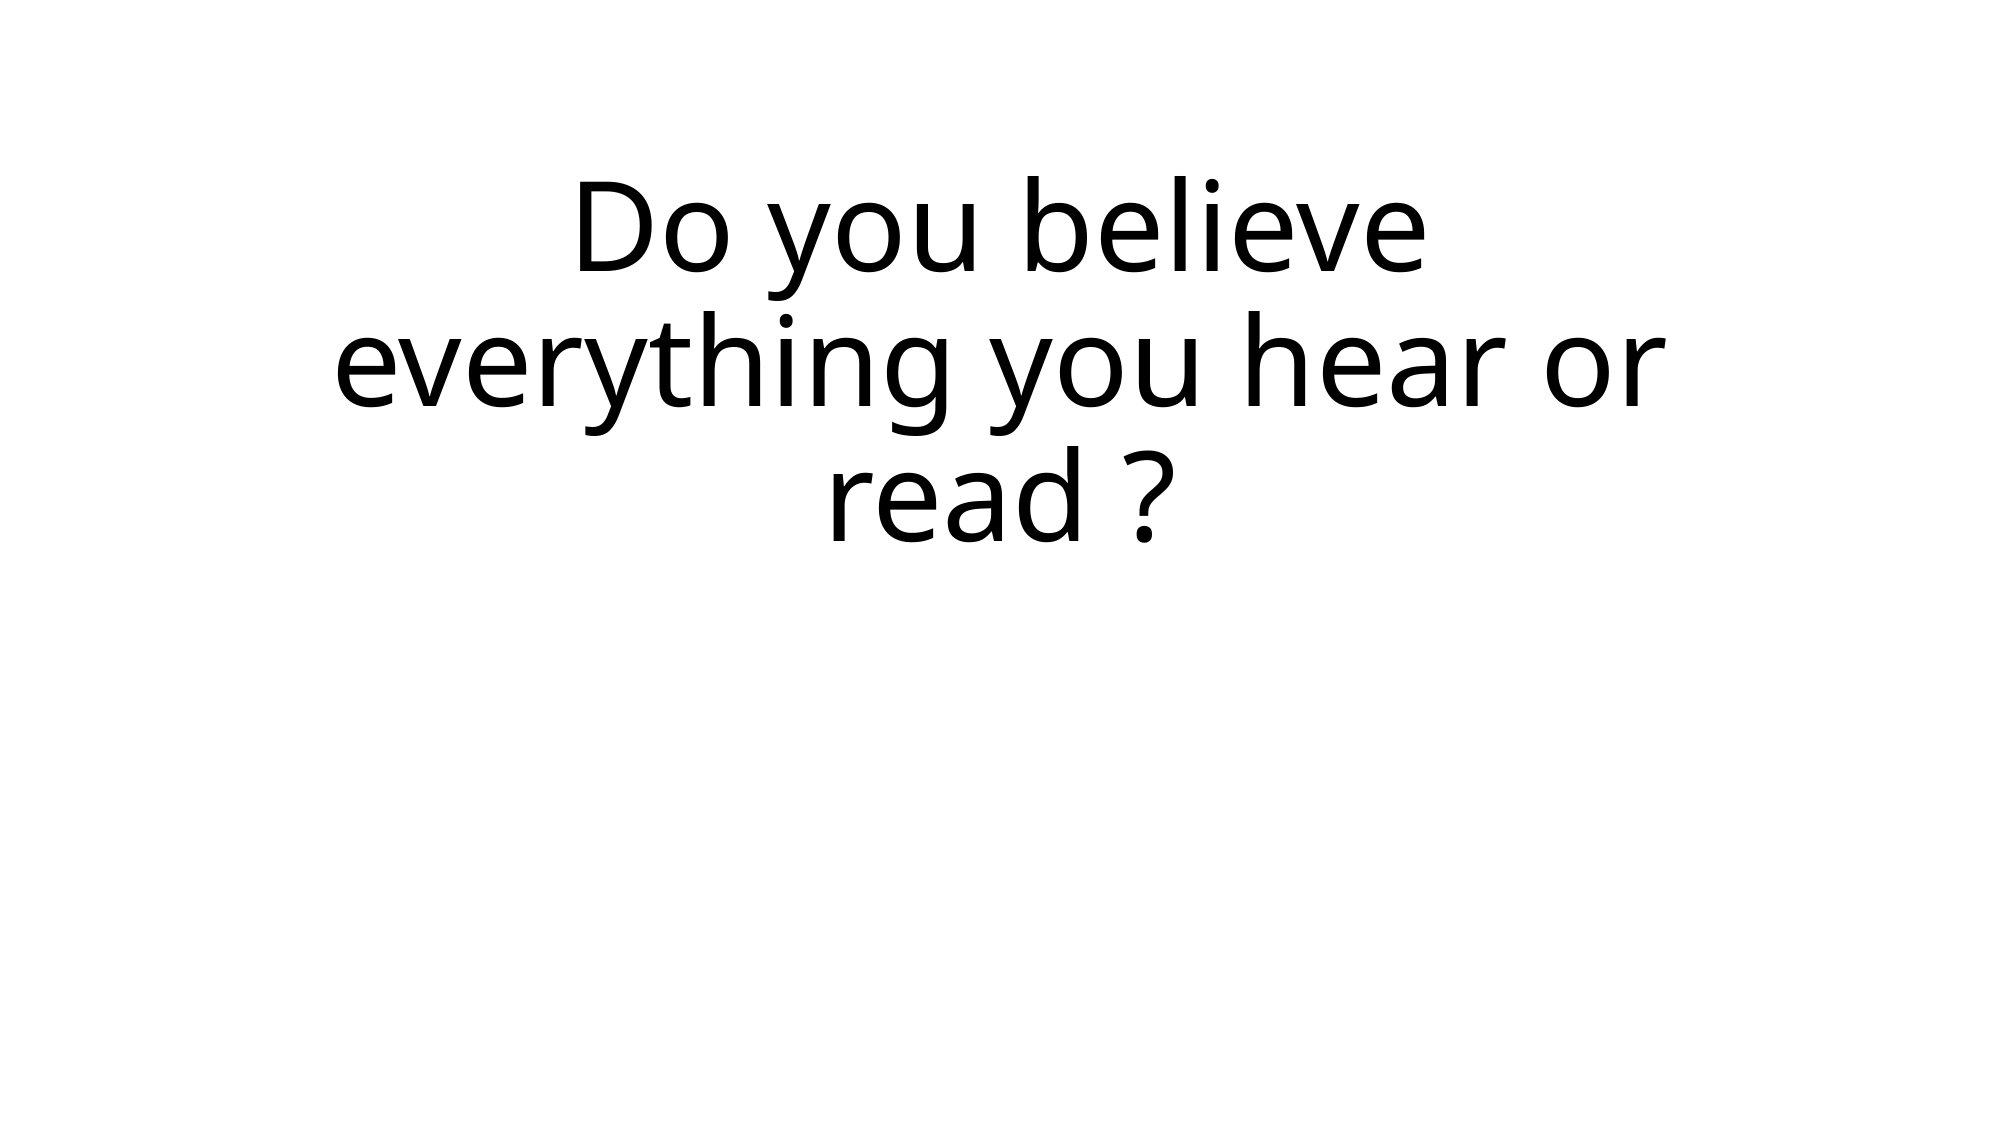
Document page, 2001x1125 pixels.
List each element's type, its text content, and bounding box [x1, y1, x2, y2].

title Do you believe everything you hear or read ? [249, 184, 1750, 576]
